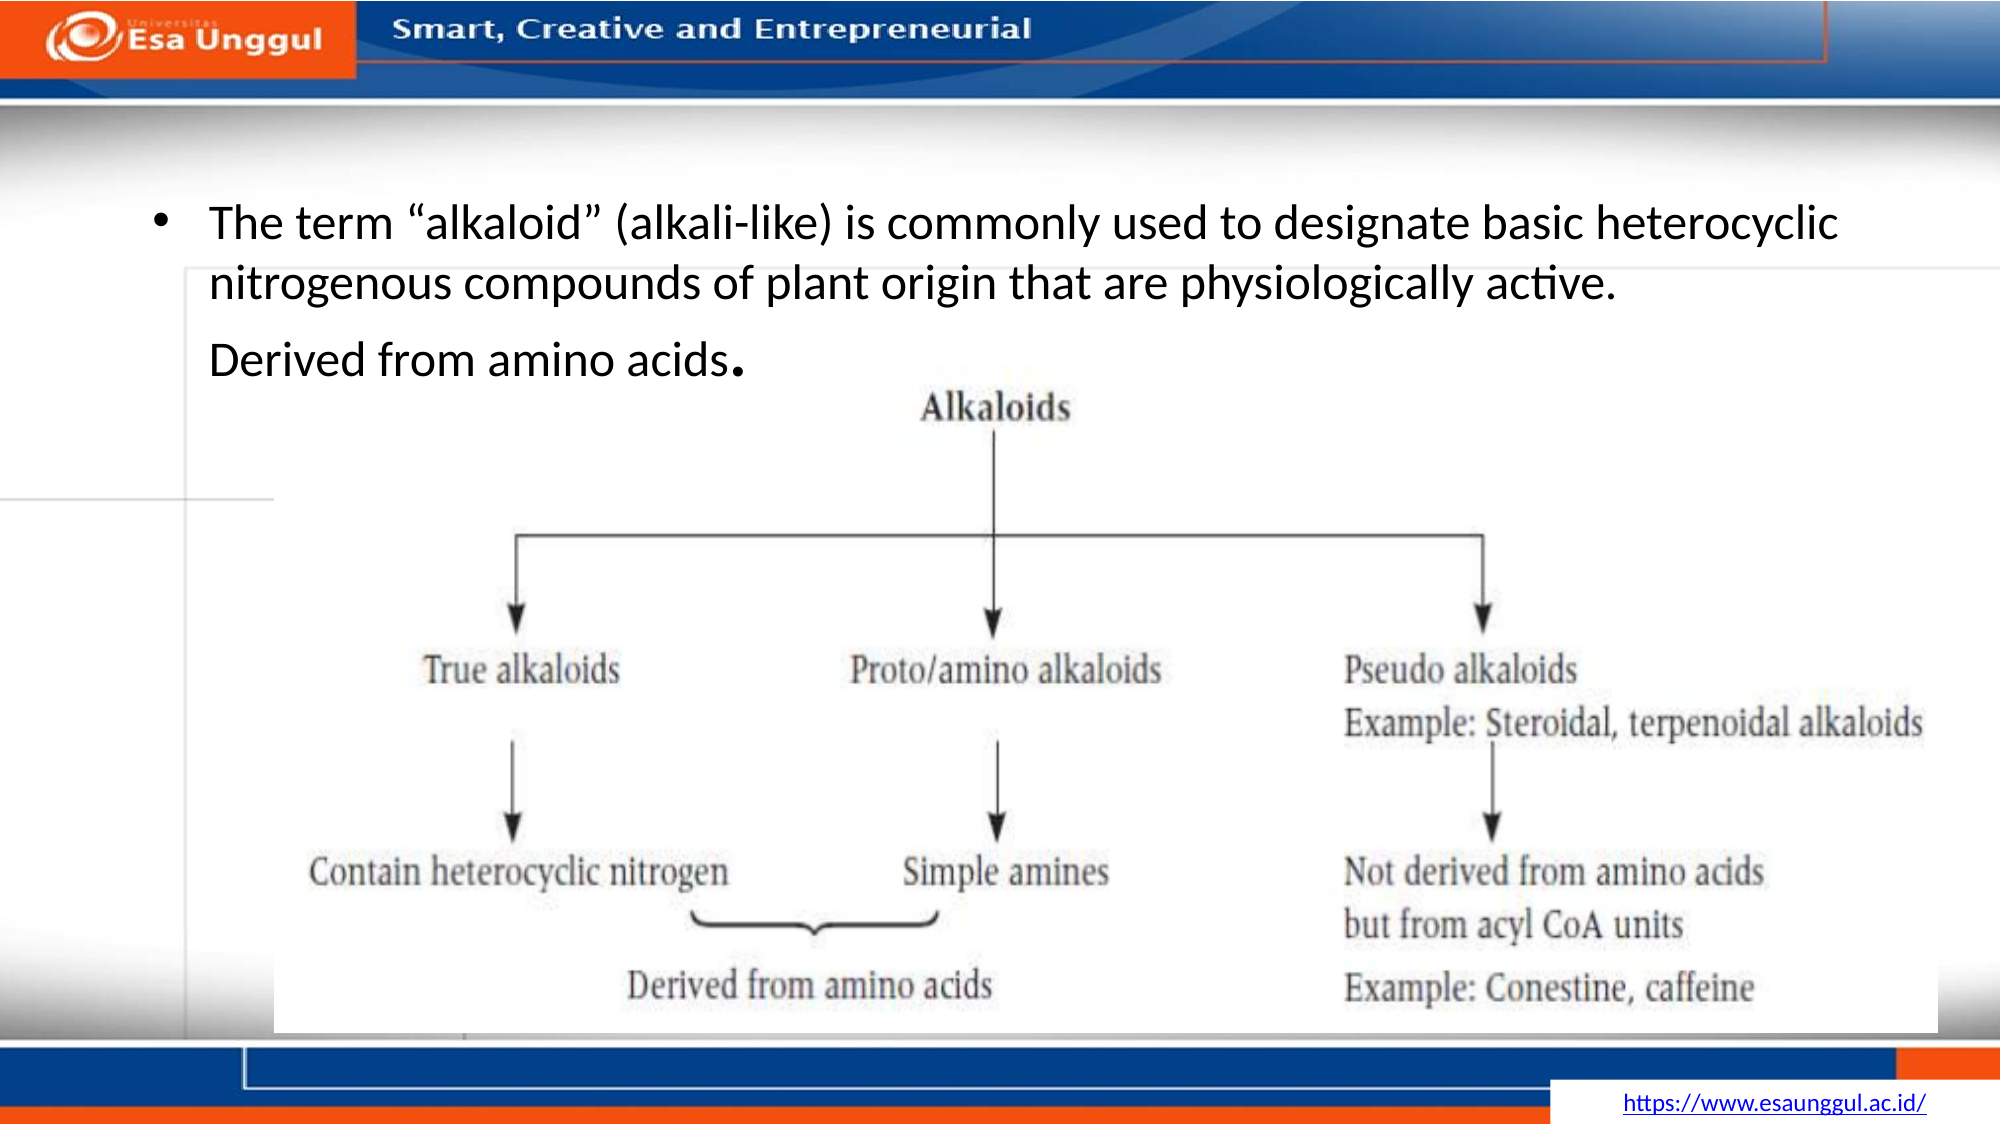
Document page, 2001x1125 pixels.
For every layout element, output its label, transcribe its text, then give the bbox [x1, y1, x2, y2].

picture [0, 1, 2000, 1124]
list The term “alkaloid” (alkali-like) is commonly used to designate basic heterocyclic nitrogenous compounds of plant origin that are physiologically active. Derived from amino acids. [137, 181, 1863, 896]
